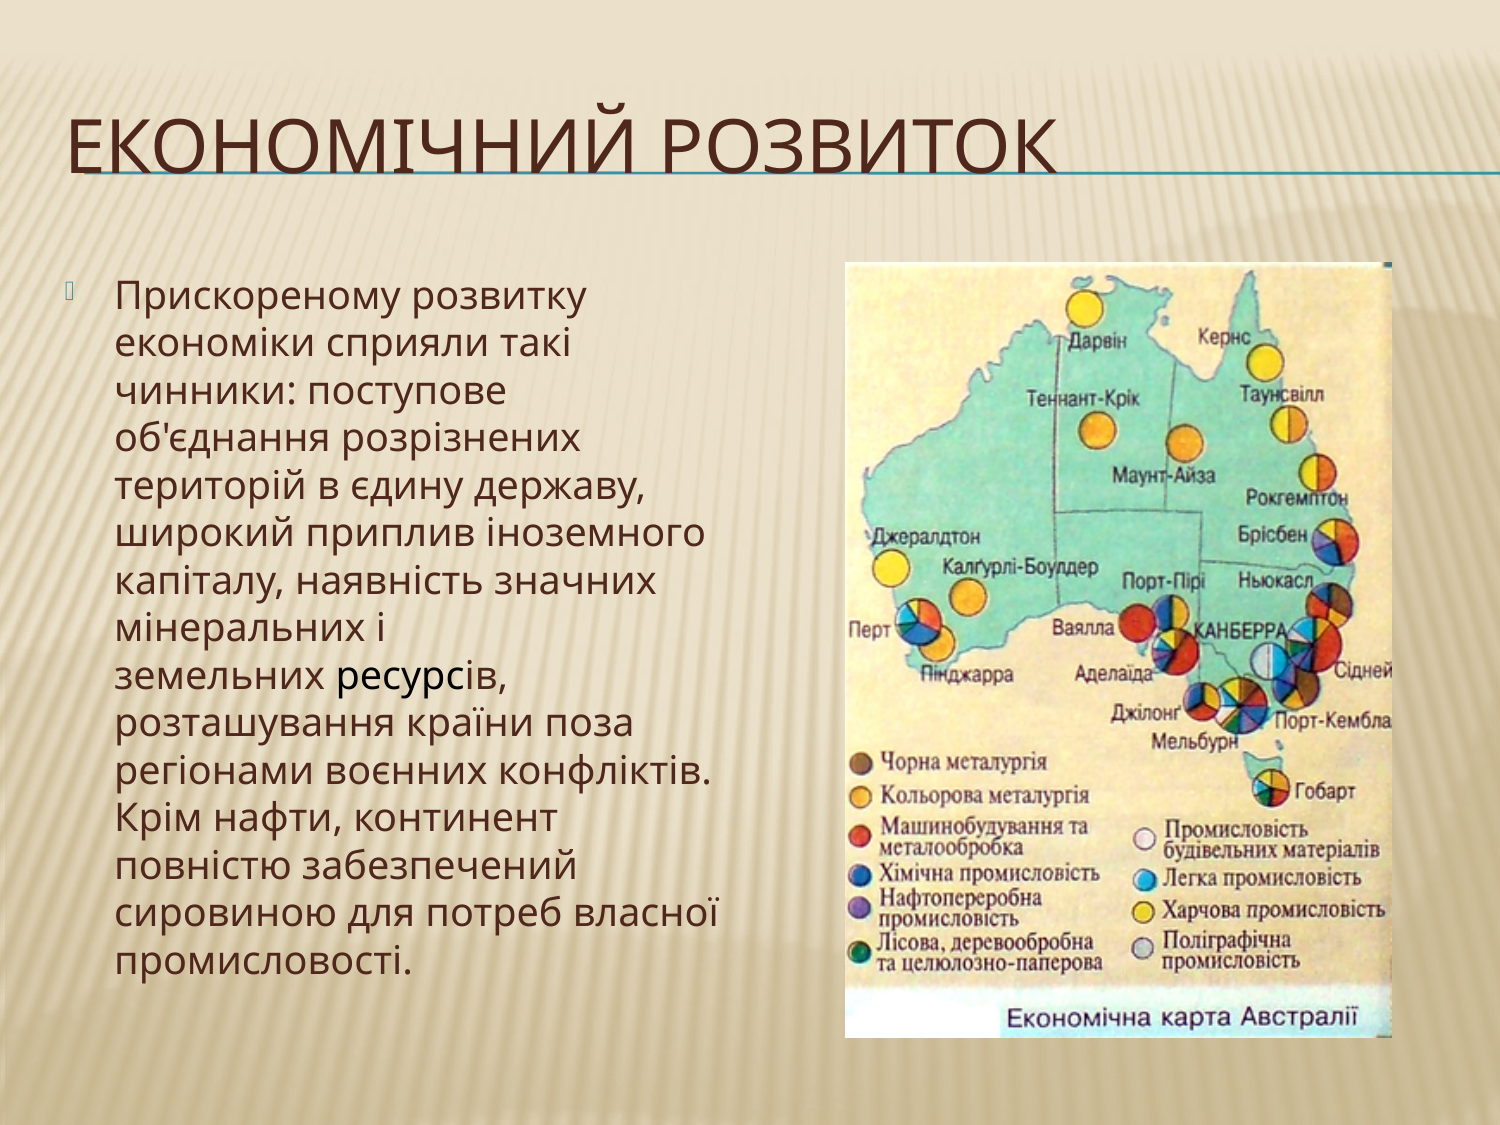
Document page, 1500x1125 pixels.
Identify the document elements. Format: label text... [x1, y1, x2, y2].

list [845, 262, 1393, 1038]
list Прискореному розвитку економіки сприяли такі чинники: поступове об'єднання розрізнених територій в єдину державу, широкий приплив іноземного капіталу, наявність значних мінеральних і земельних ресурсів, розташування країни поза регіонами воєнних конфліктів. Крім нафти, континент повністю забезпечений сировиною для потреб власної промисловості. [50, 262, 738, 1038]
title ЕКОНОМІЧНИЙ РОЗВИТОК [49, 75, 1475, 213]
